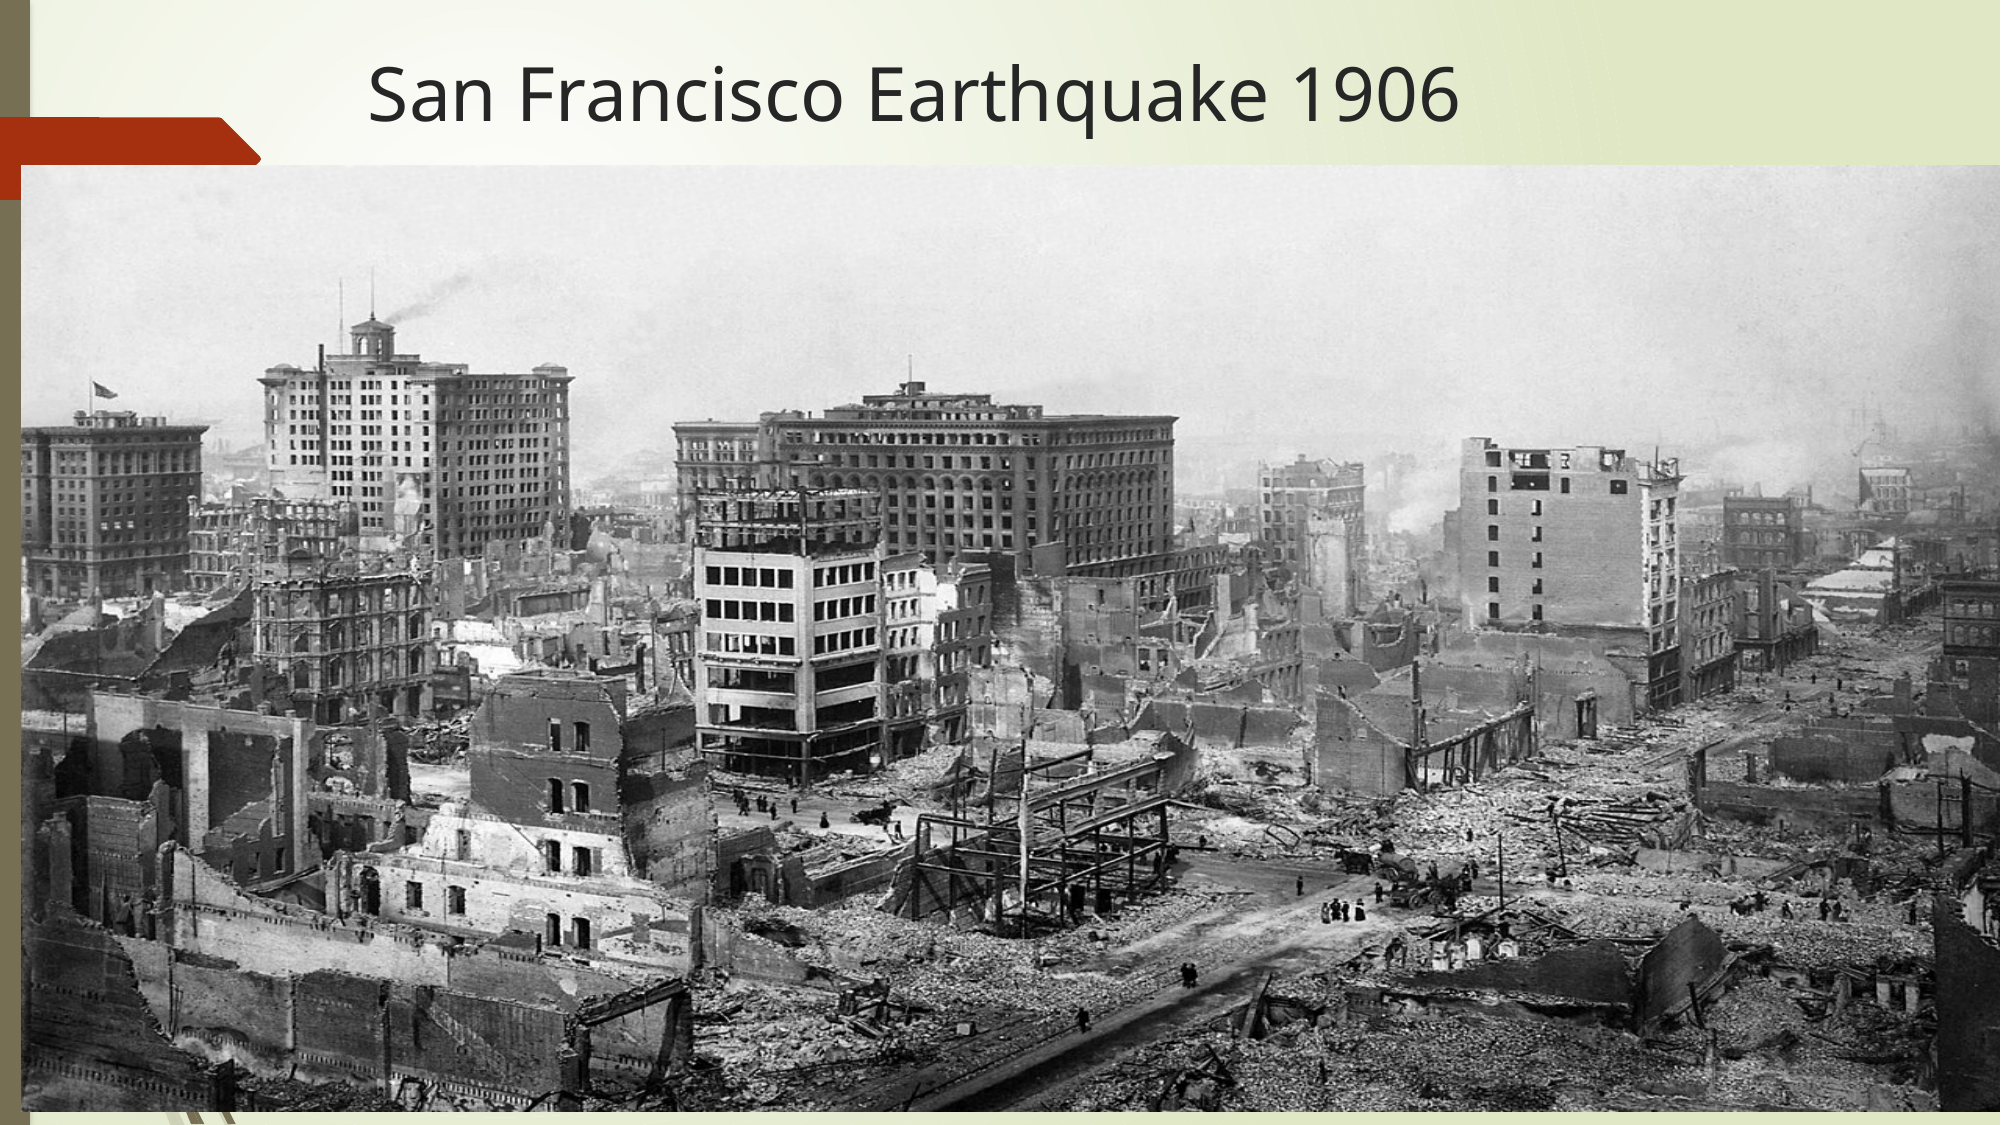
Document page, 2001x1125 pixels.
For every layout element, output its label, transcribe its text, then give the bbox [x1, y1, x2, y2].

picture [21, 165, 2000, 1112]
title San Francisco Earthquake 1906 [352, 38, 1815, 163]
